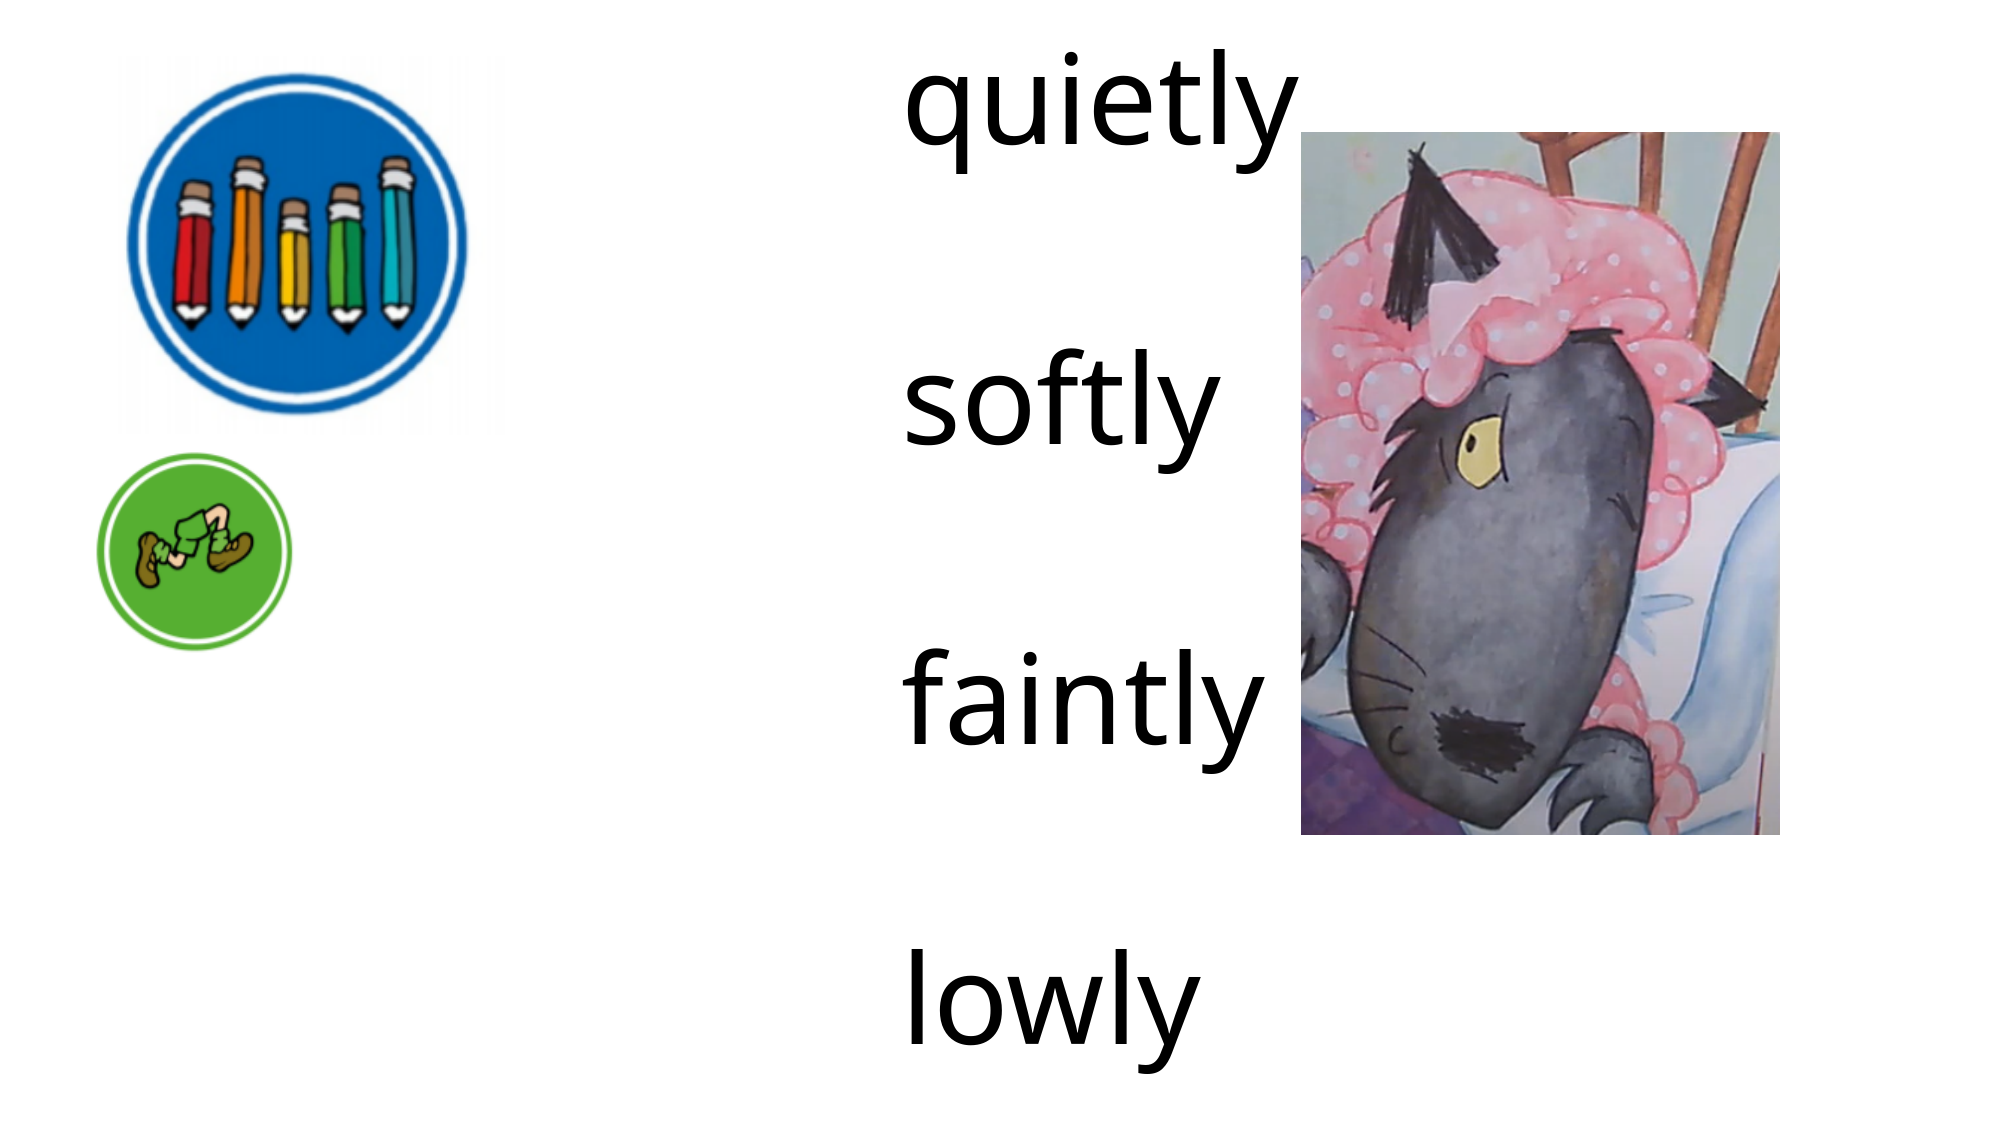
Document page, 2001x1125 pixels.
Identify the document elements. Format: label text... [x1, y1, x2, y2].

picture [1300, 132, 1780, 835]
text_box quietly softly faintly lowly [886, 12, 1439, 1077]
picture [87, 56, 505, 668]
